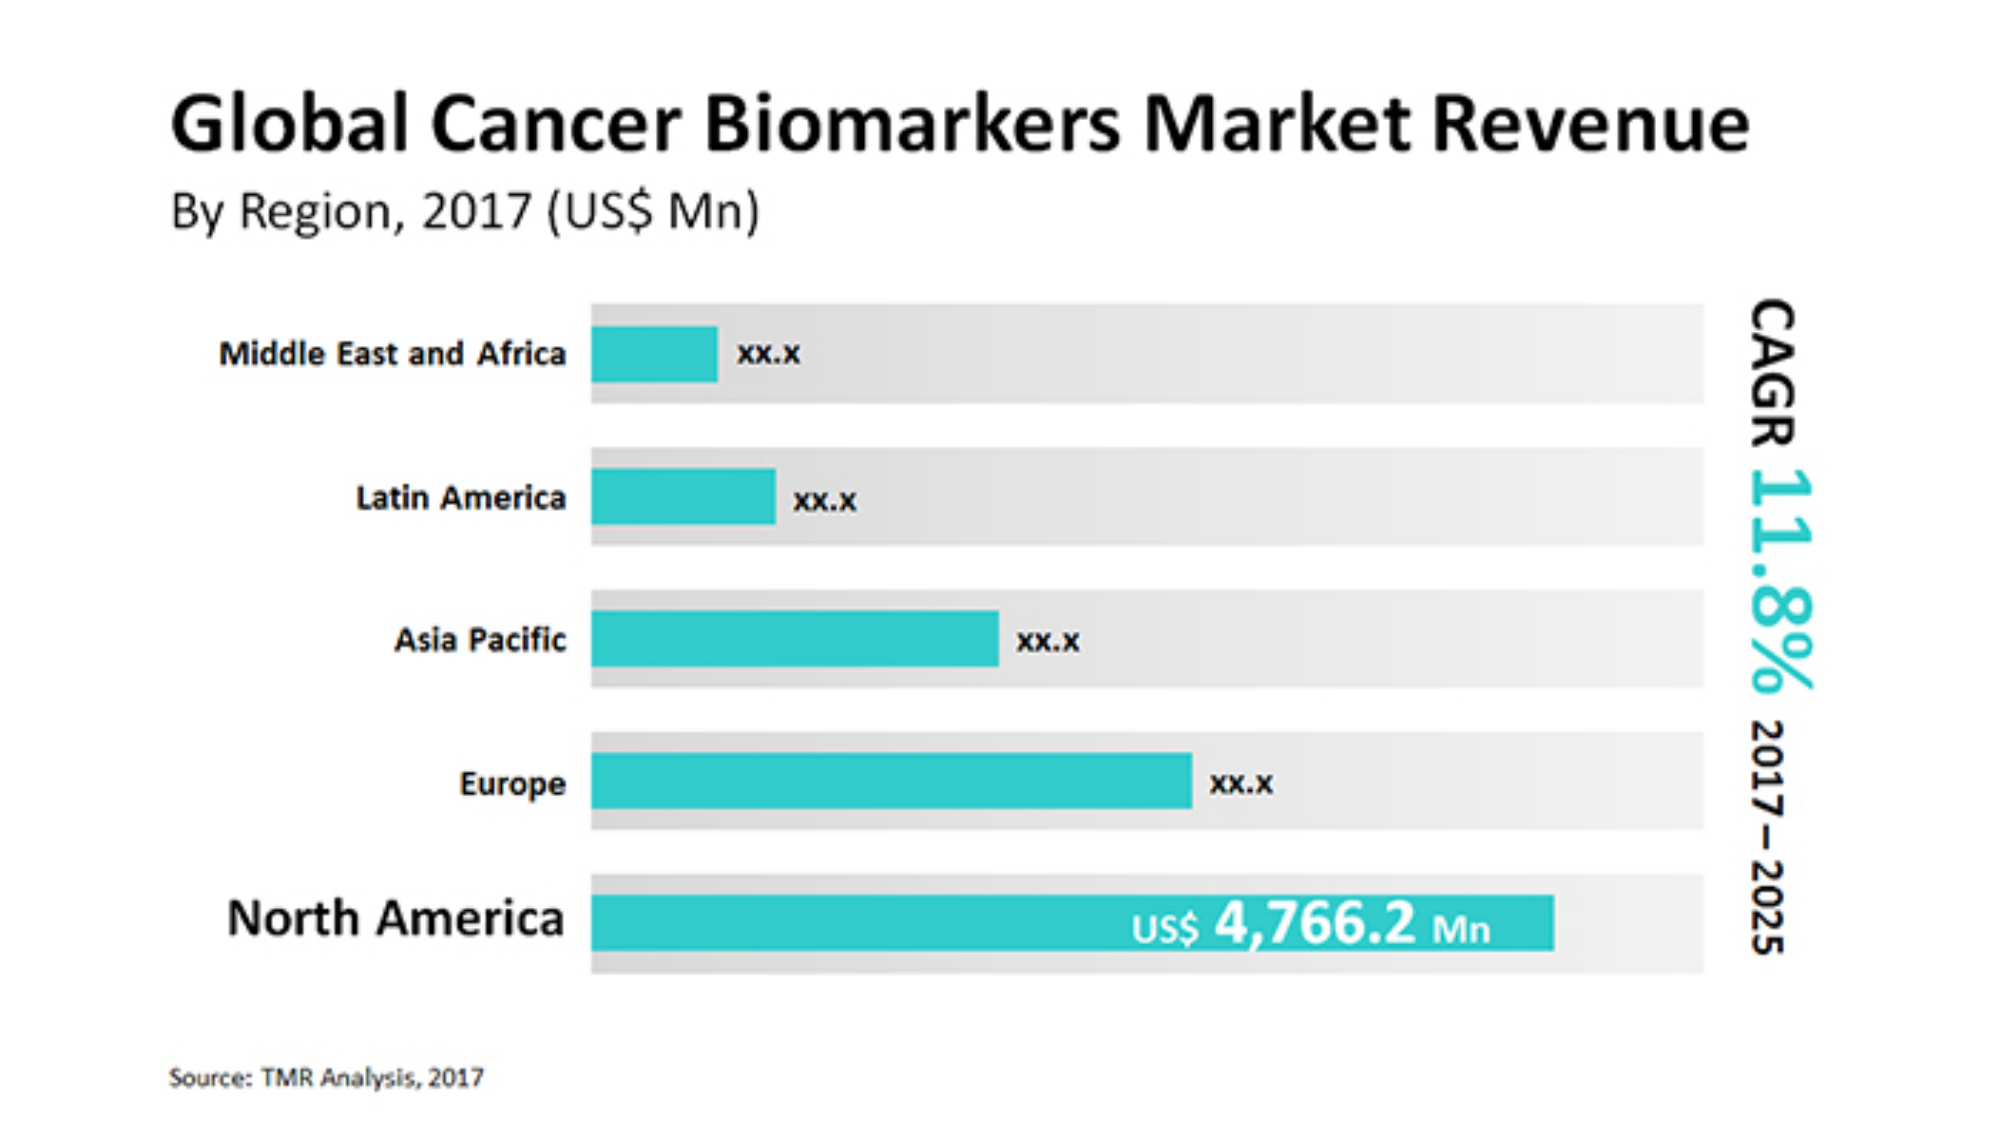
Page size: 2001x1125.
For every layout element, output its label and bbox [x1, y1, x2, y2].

picture [116, 43, 1884, 1125]
